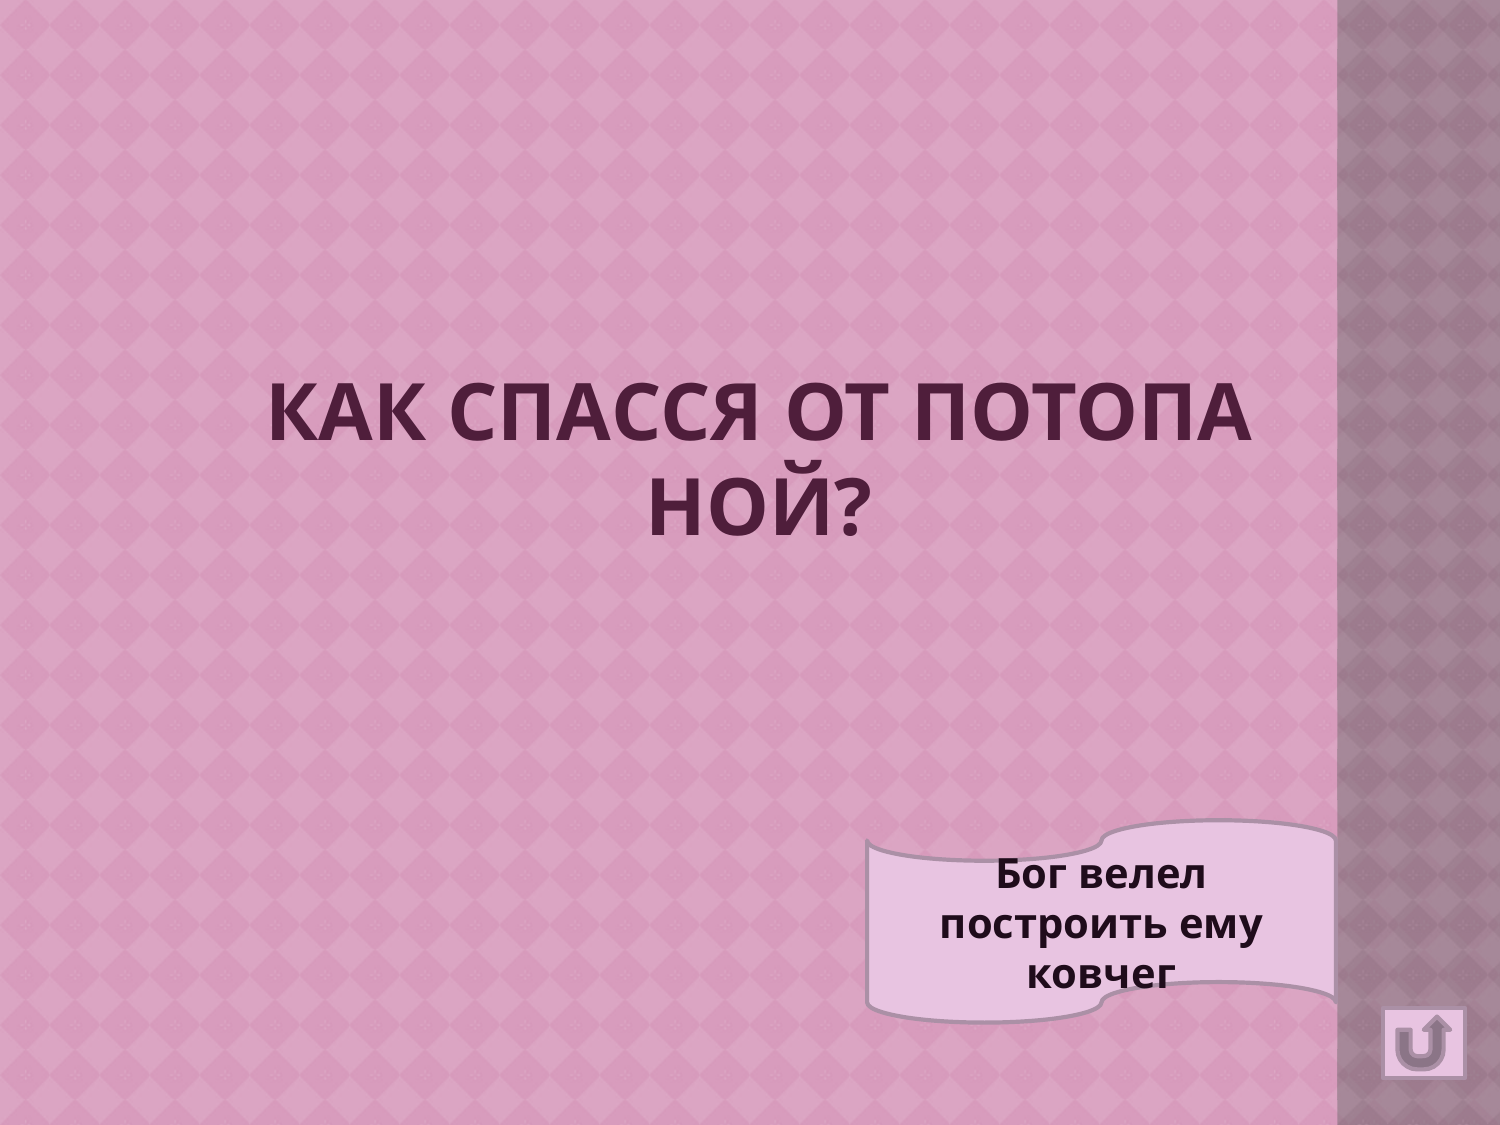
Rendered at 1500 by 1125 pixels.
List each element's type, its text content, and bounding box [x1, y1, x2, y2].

title Как спасся от потопа ной? [246, 328, 1273, 552]
text_box Бог велел построить ему ковчег [865, 818, 1338, 1025]
text_box [1381, 1006, 1467, 1080]
